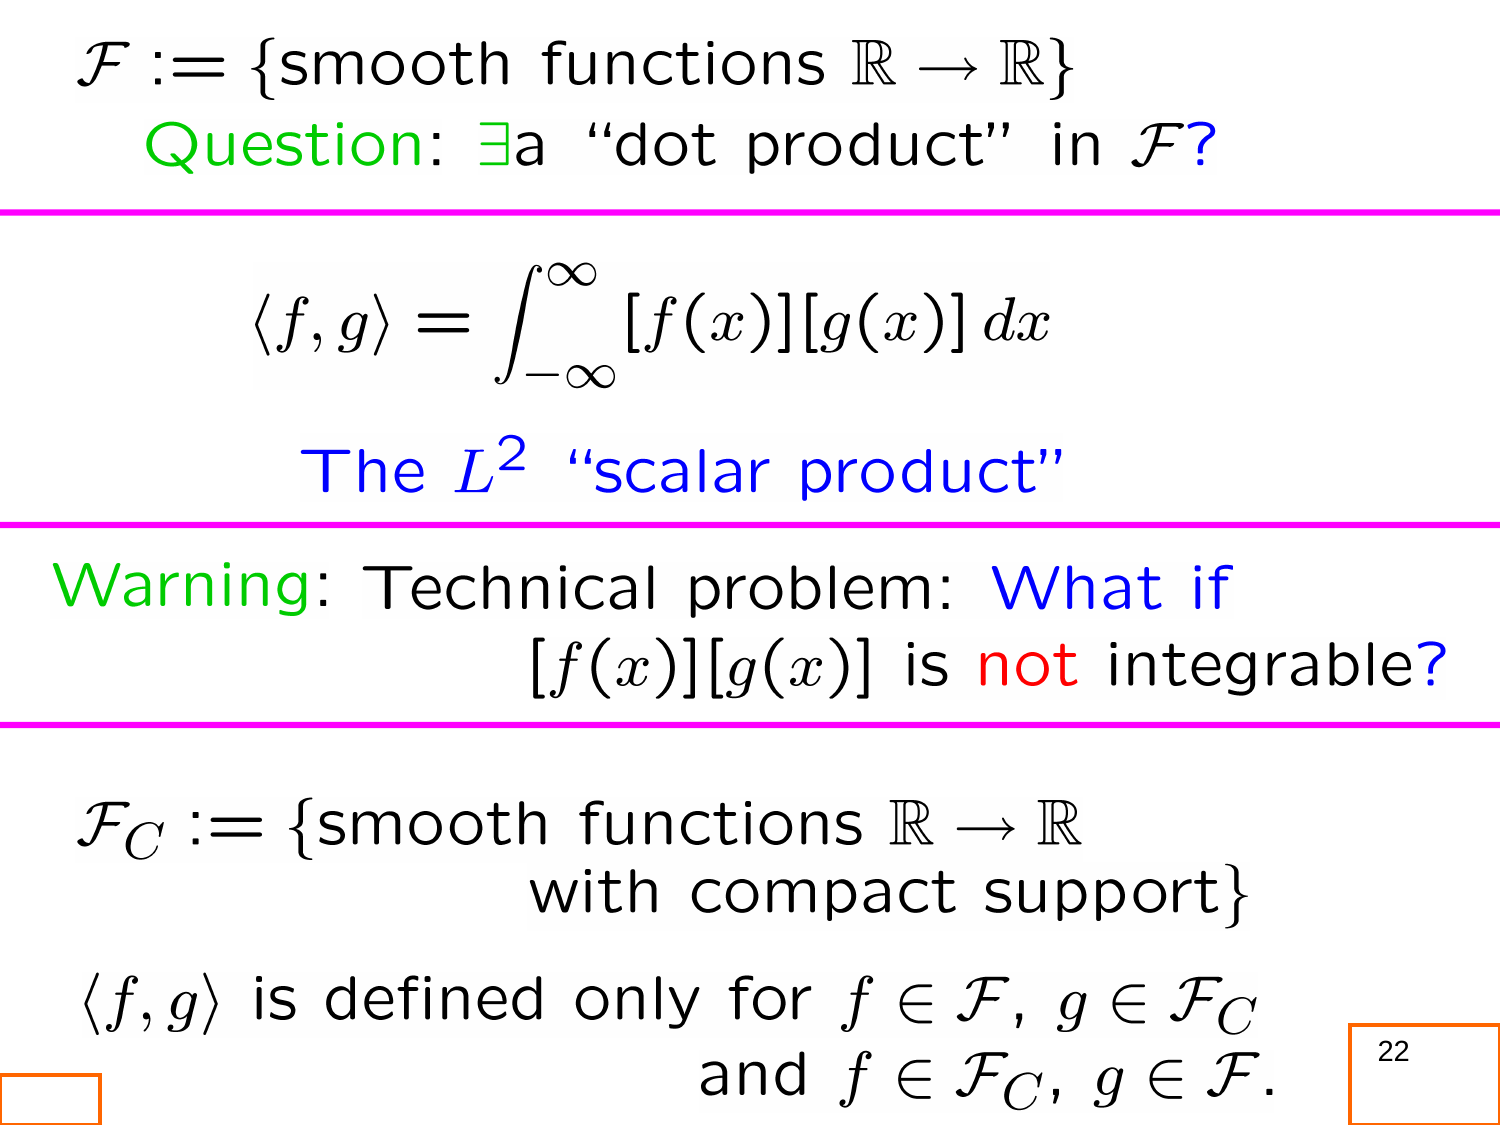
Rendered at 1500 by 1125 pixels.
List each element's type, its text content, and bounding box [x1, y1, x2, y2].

picture [74, 37, 1074, 103]
picture [253, 262, 1051, 390]
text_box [143, 118, 1217, 176]
picture [74, 797, 1251, 931]
picture [362, 562, 1234, 619]
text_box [82, 972, 1274, 1113]
picture [49, 562, 330, 619]
text_box [0, 1074, 100, 1125]
picture [533, 637, 1446, 700]
text_box [1349, 1025, 1500, 1125]
slide_number 22 [1277, 1024, 1425, 1103]
picture [299, 433, 1063, 503]
